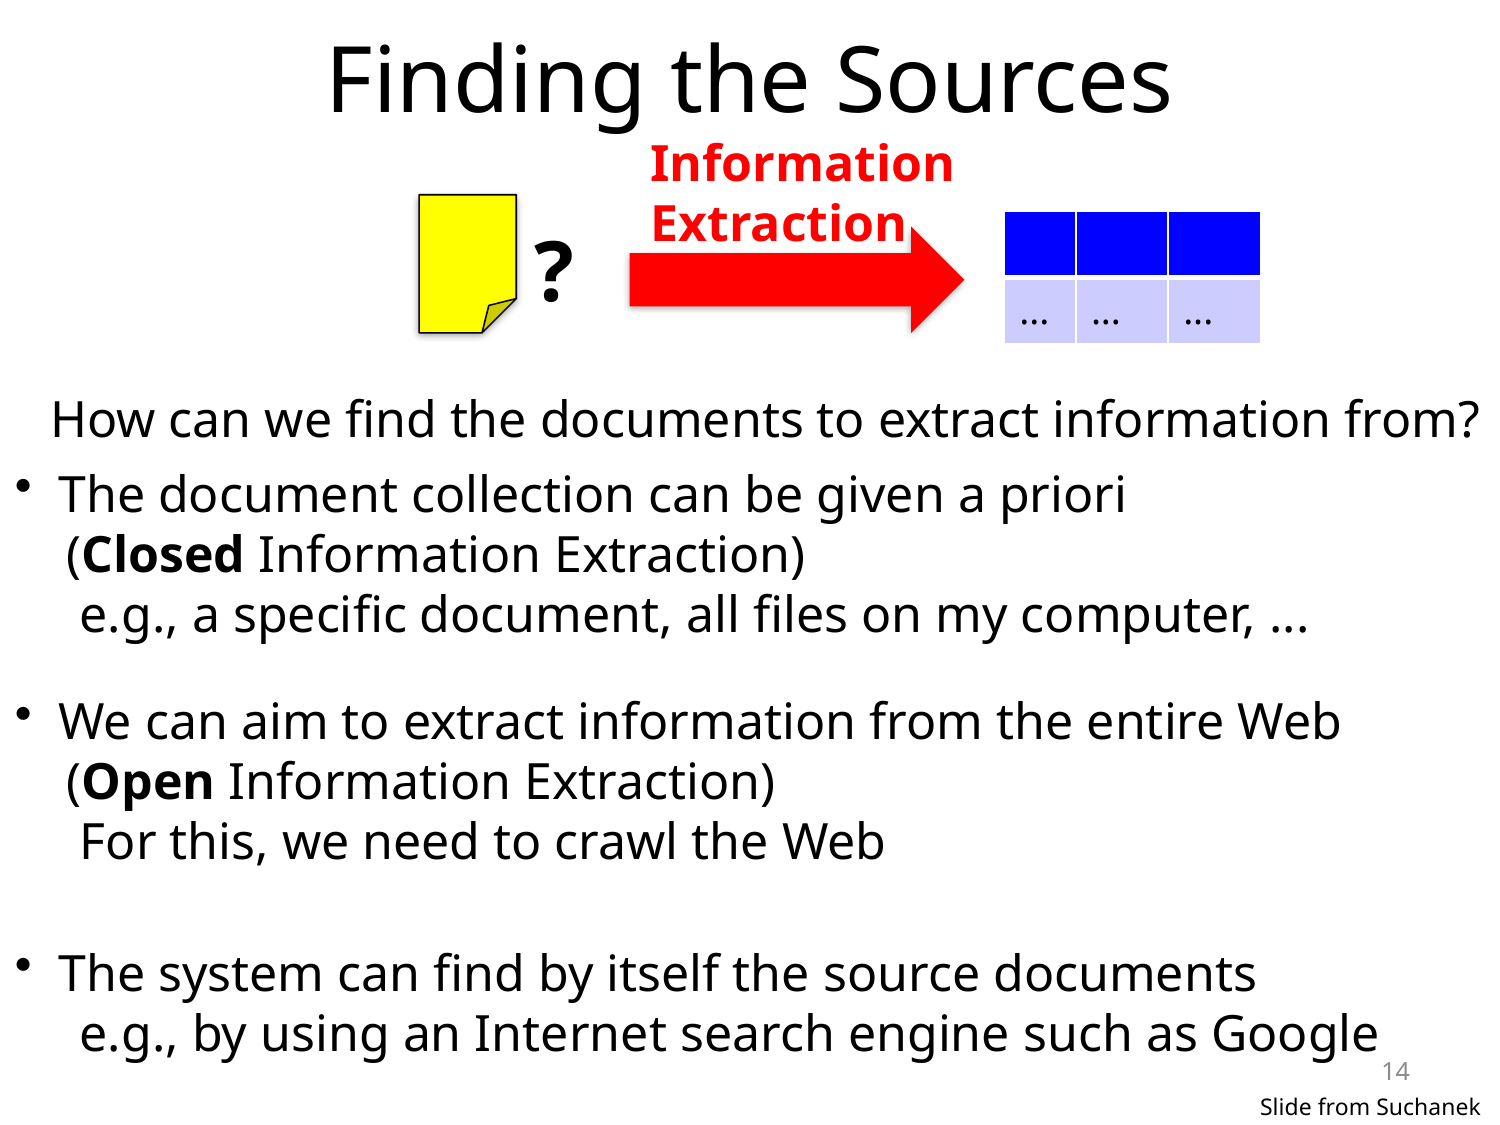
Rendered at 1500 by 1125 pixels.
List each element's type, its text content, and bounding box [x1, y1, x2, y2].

table_header [1005, 212, 1075, 275]
table_header [1169, 212, 1260, 275]
text_box ? [520, 211, 590, 326]
text_box The system can find by itself the source documents e.g., by using an Internet search engine such as Google [0, 933, 1500, 1069]
text_box [628, 252, 965, 334]
slide_number 14 [1074, 1042, 1425, 1103]
text_box We can aim to extract information from the entire Web (Open Information Extraction) For this, we need to crawl the Web [0, 682, 1452, 877]
table_cell ... [1077, 280, 1167, 343]
text_box Slide from Suchanek [1245, 1085, 1497, 1125]
table_header [1077, 212, 1167, 275]
table_cell ... [1005, 280, 1075, 343]
text_box How can we find the documents to extract information from? [35, 380, 1497, 455]
text_box Information Extraction [635, 124, 971, 259]
text_box The document collection can be given a priori (Closed Information Extraction) e.g., a specific document, all files on my computer, ... [0, 454, 1500, 650]
text_box [418, 193, 518, 334]
title Finding the Sources [75, 0, 1425, 152]
table_cell ... [1169, 280, 1260, 343]
